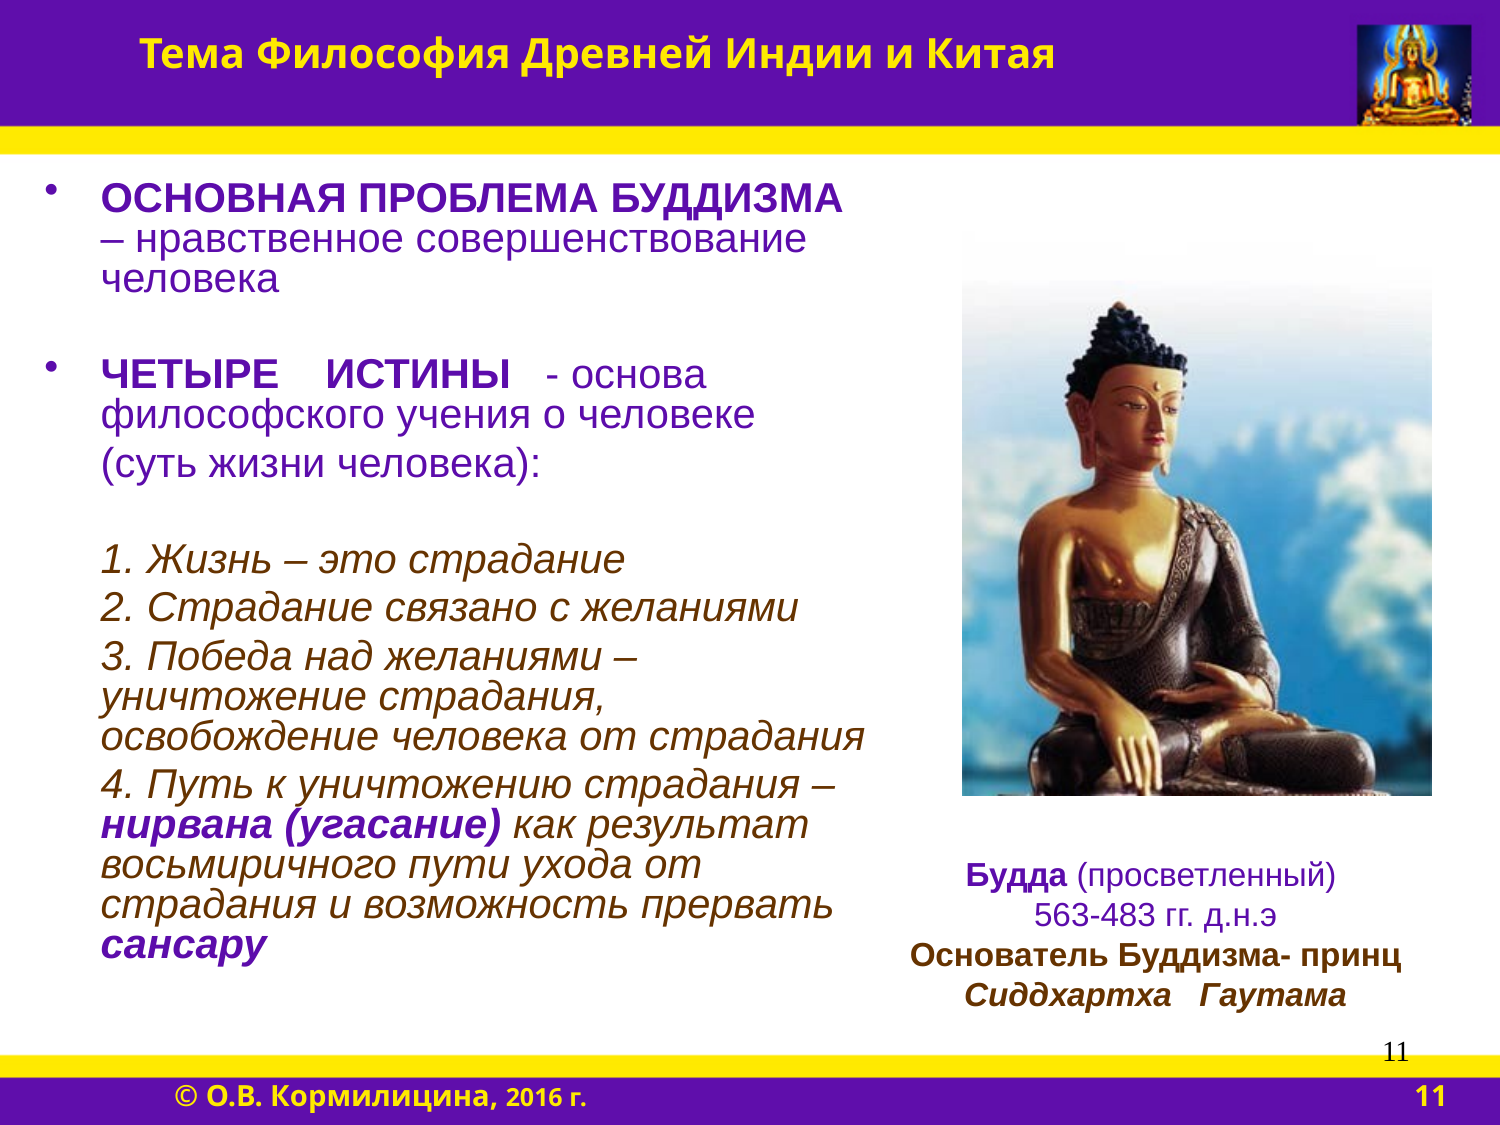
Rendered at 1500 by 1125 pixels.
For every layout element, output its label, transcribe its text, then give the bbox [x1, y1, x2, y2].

slide_number 11 [1074, 1024, 1426, 1103]
list ОСНОВНАЯ ПРОБЛЕМА БУДДИЗМА – нравственное совершенствование человека ЧЕТЫРЕ ИСТИНЫ - основа философского учения о человеке (суть жизни человека): 1. Жизнь – это страдание 2. Страдание связано с желаниями 3. Победа над желаниями – уничтожение страдания, освобождение человека от страдания 4. Путь к уничтожению страдания – нирвана (угасание) как результат восьмиричного пути ухода от страдания и возможность прервать сансару [29, 172, 892, 1036]
picture [0, 0, 1500, 1125]
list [962, 231, 1432, 797]
text_box Будда (просветленный) 563-483 гг. д.н.э Основатель Буддизма- принц Сиддхартха Гаутама [888, 846, 1424, 1021]
